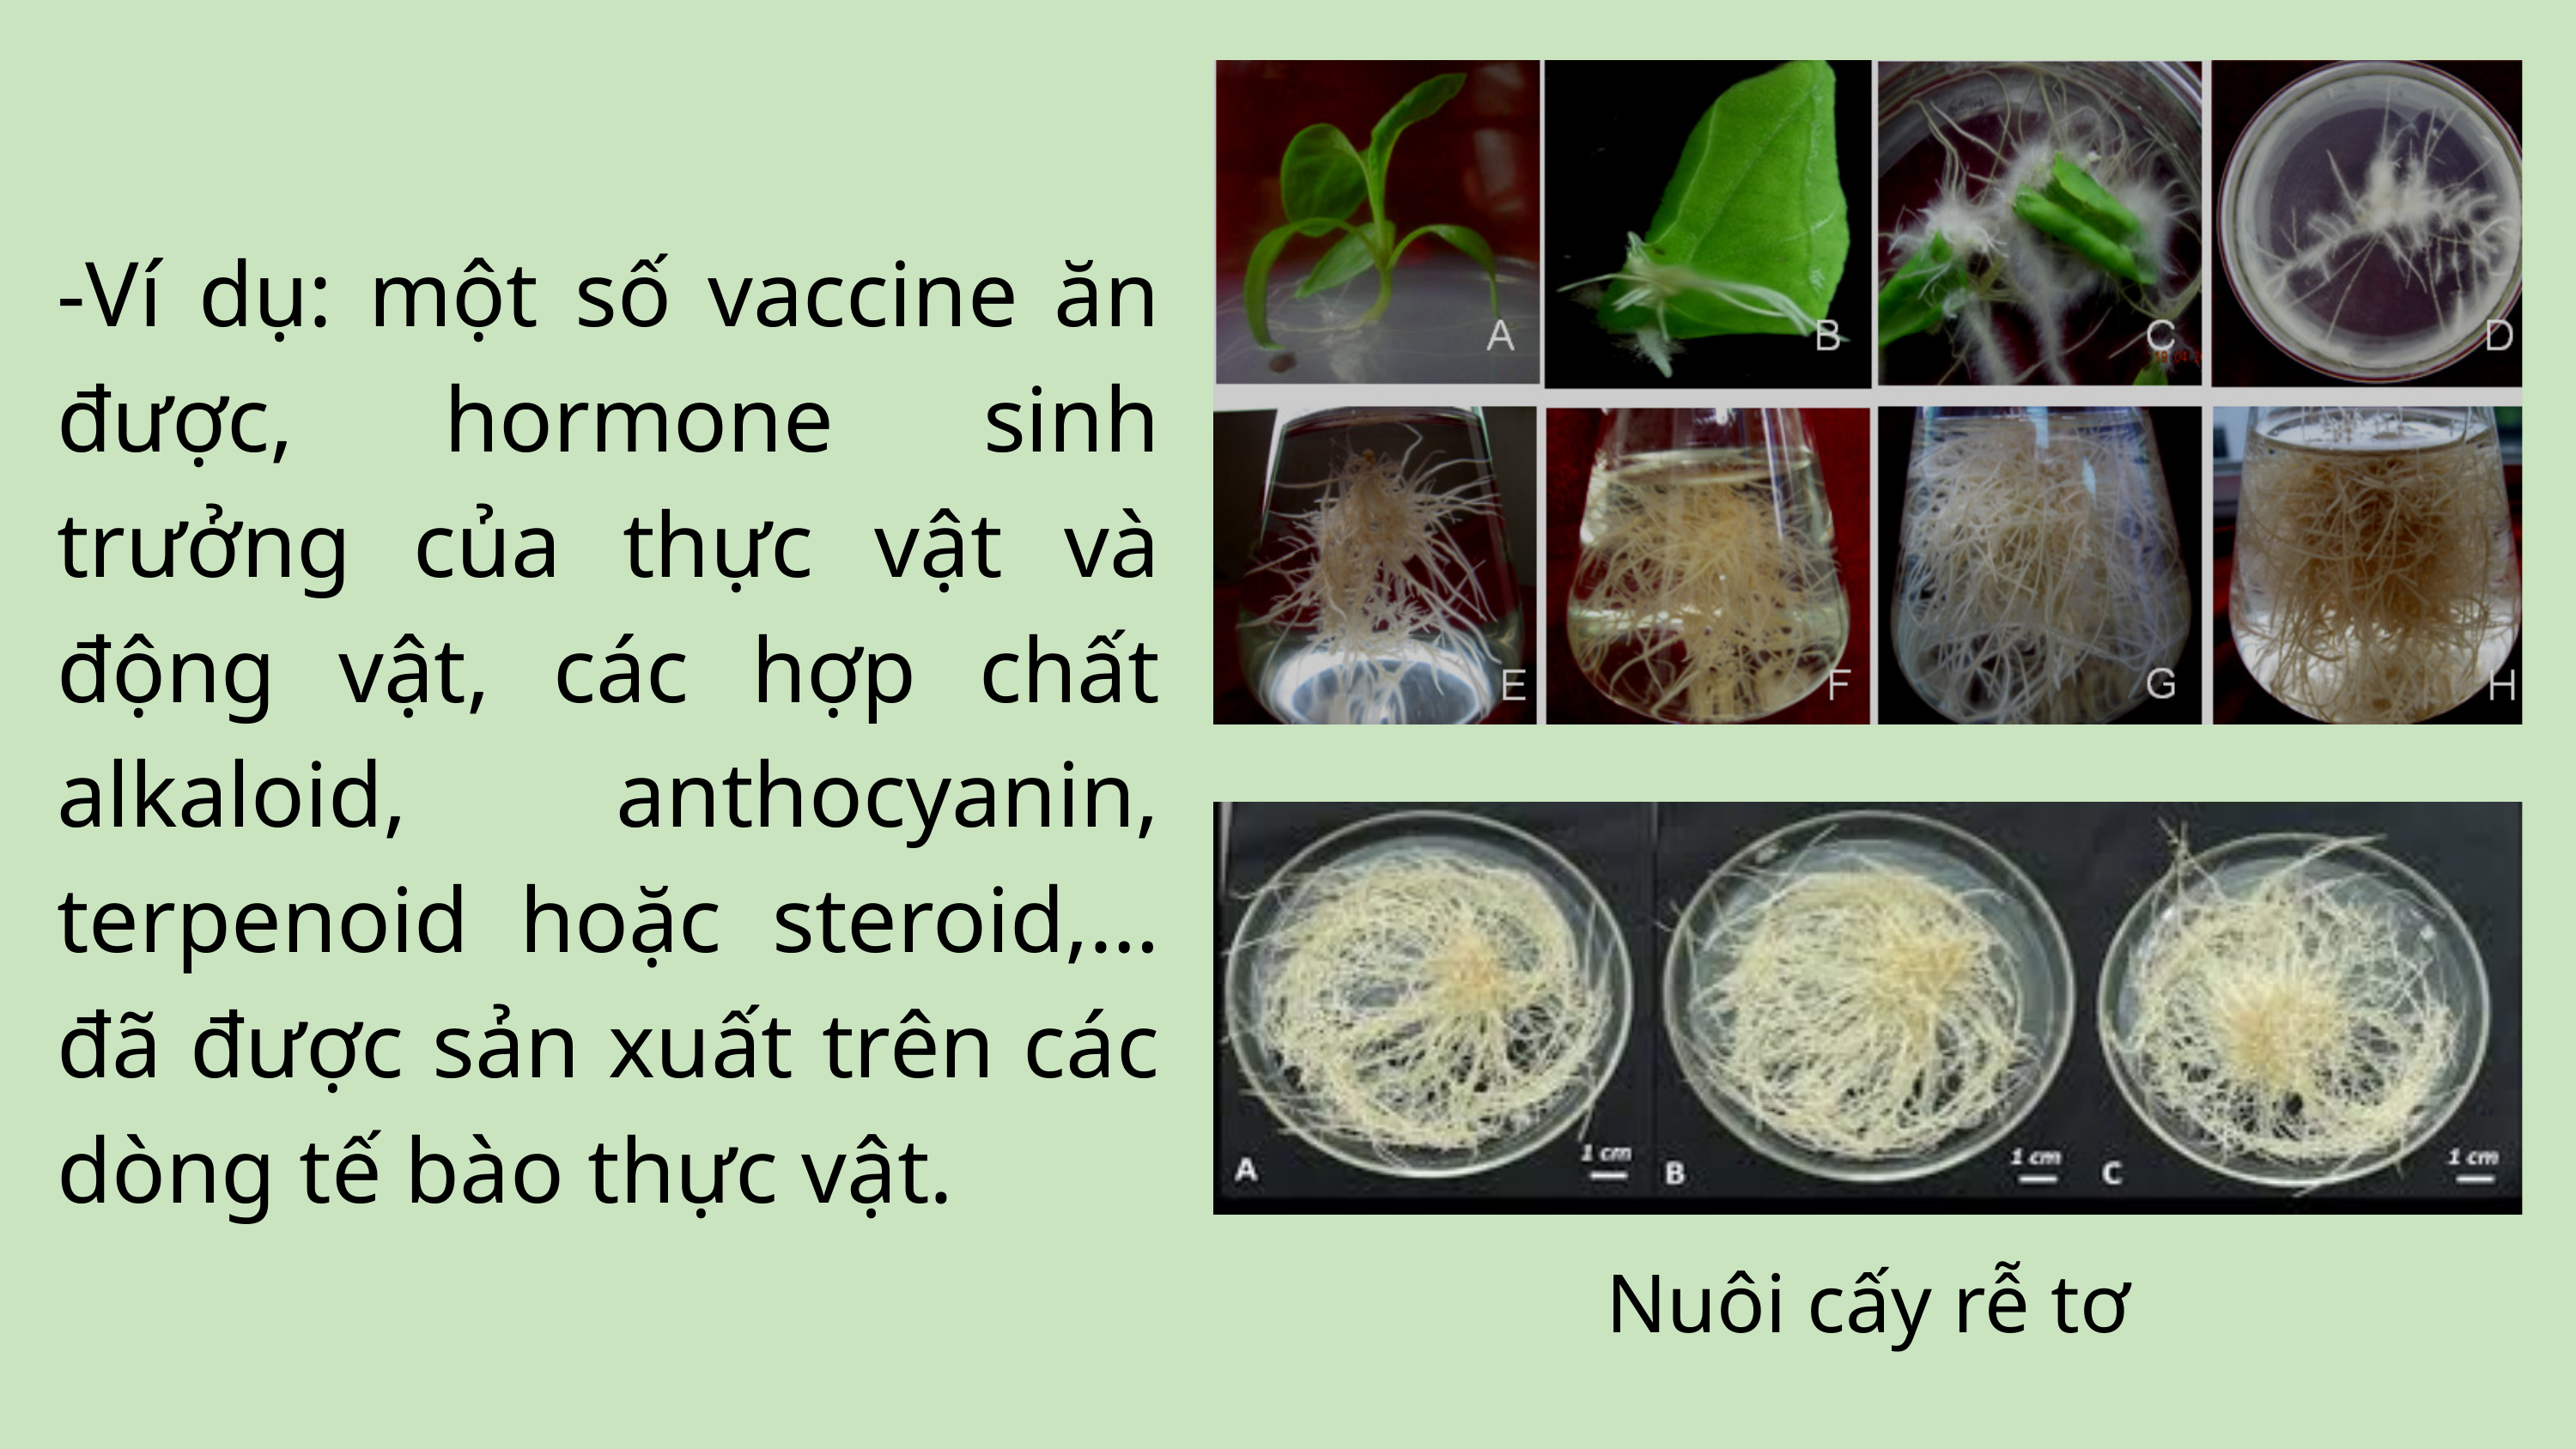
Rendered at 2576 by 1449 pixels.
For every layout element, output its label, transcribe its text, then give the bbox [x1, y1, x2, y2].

text_box [1213, 60, 2523, 724]
text_box -Ví dụ: một số vaccine ăn được, hormone sinh trưởng của thực vật và động vật, các hợp chất alkaloid, anthocyanin, terpenoid hoặc steroid,… đã được sản xuất trên các dòng tế bào thực vật. [57, 219, 1161, 1222]
text_box Nuôi cấy rễ tơ [1577, 1235, 2160, 1349]
text_box [1213, 802, 2523, 1215]
